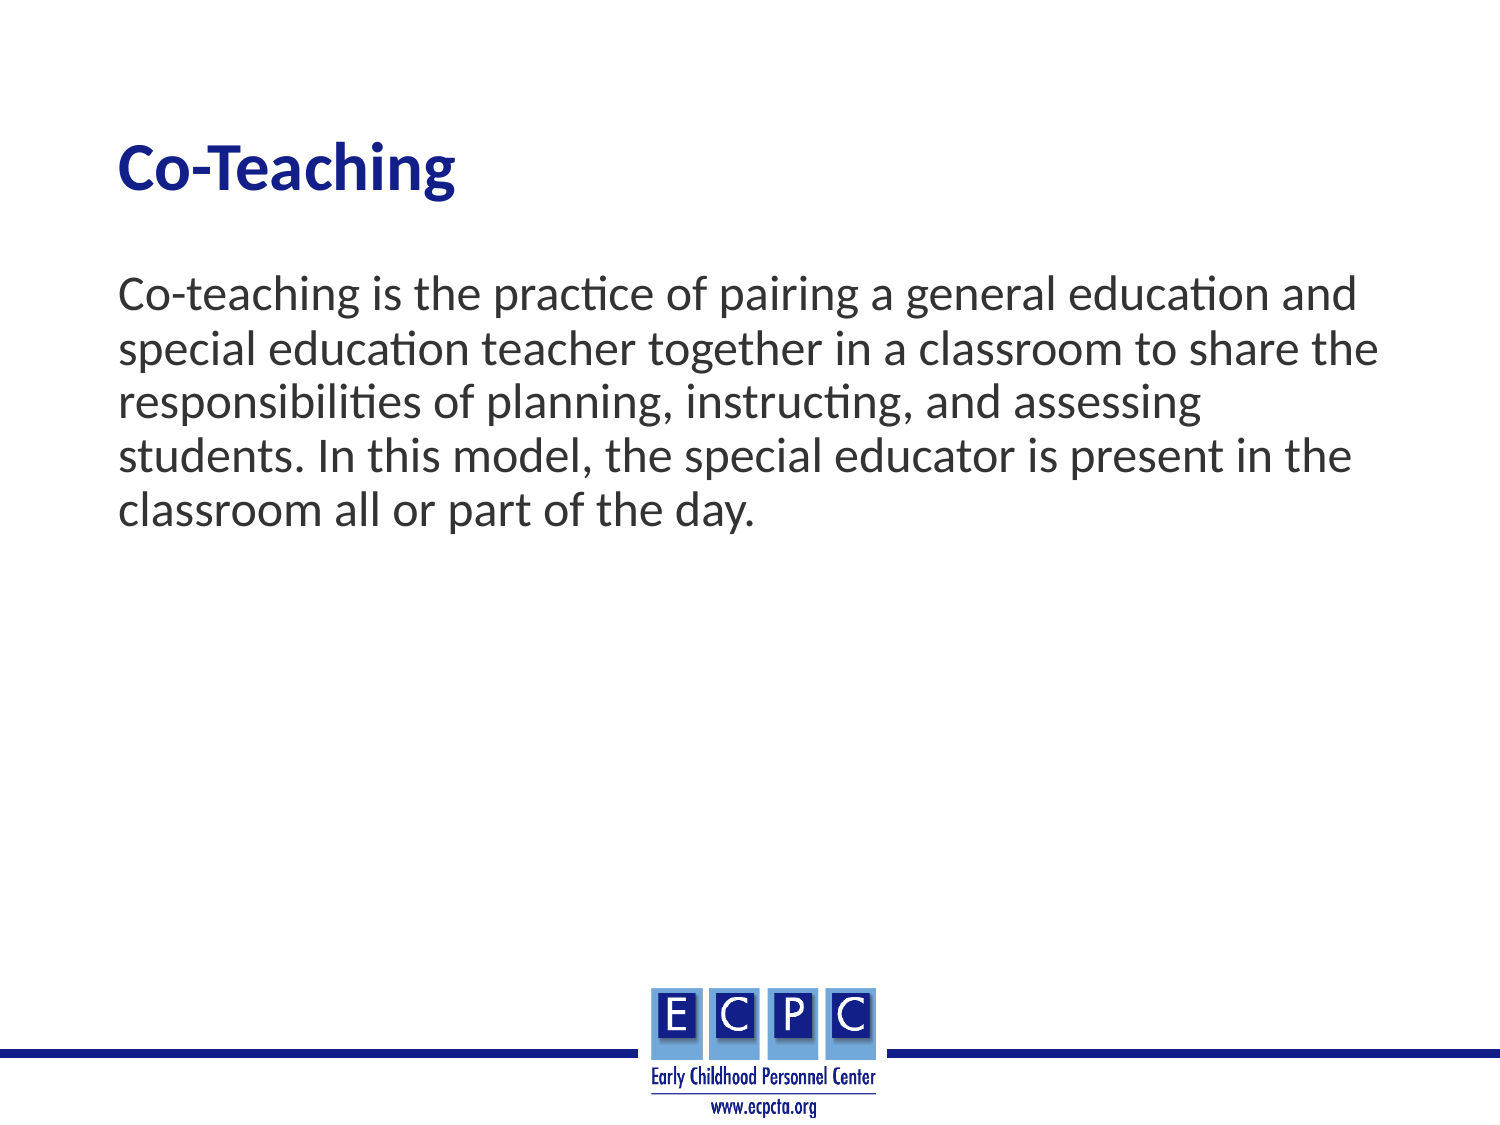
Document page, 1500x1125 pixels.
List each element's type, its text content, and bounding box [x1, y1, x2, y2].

list Co-teaching is the practice of pairing a general education and special education teacher together in a classroom to share the responsibilities of planning, instructing, and assessing students. In this model, the special educator is present in the classroom all or part of the day. [103, 260, 1397, 974]
title Co-Teaching [103, 59, 1397, 260]
picture [651, 988, 876, 1118]
